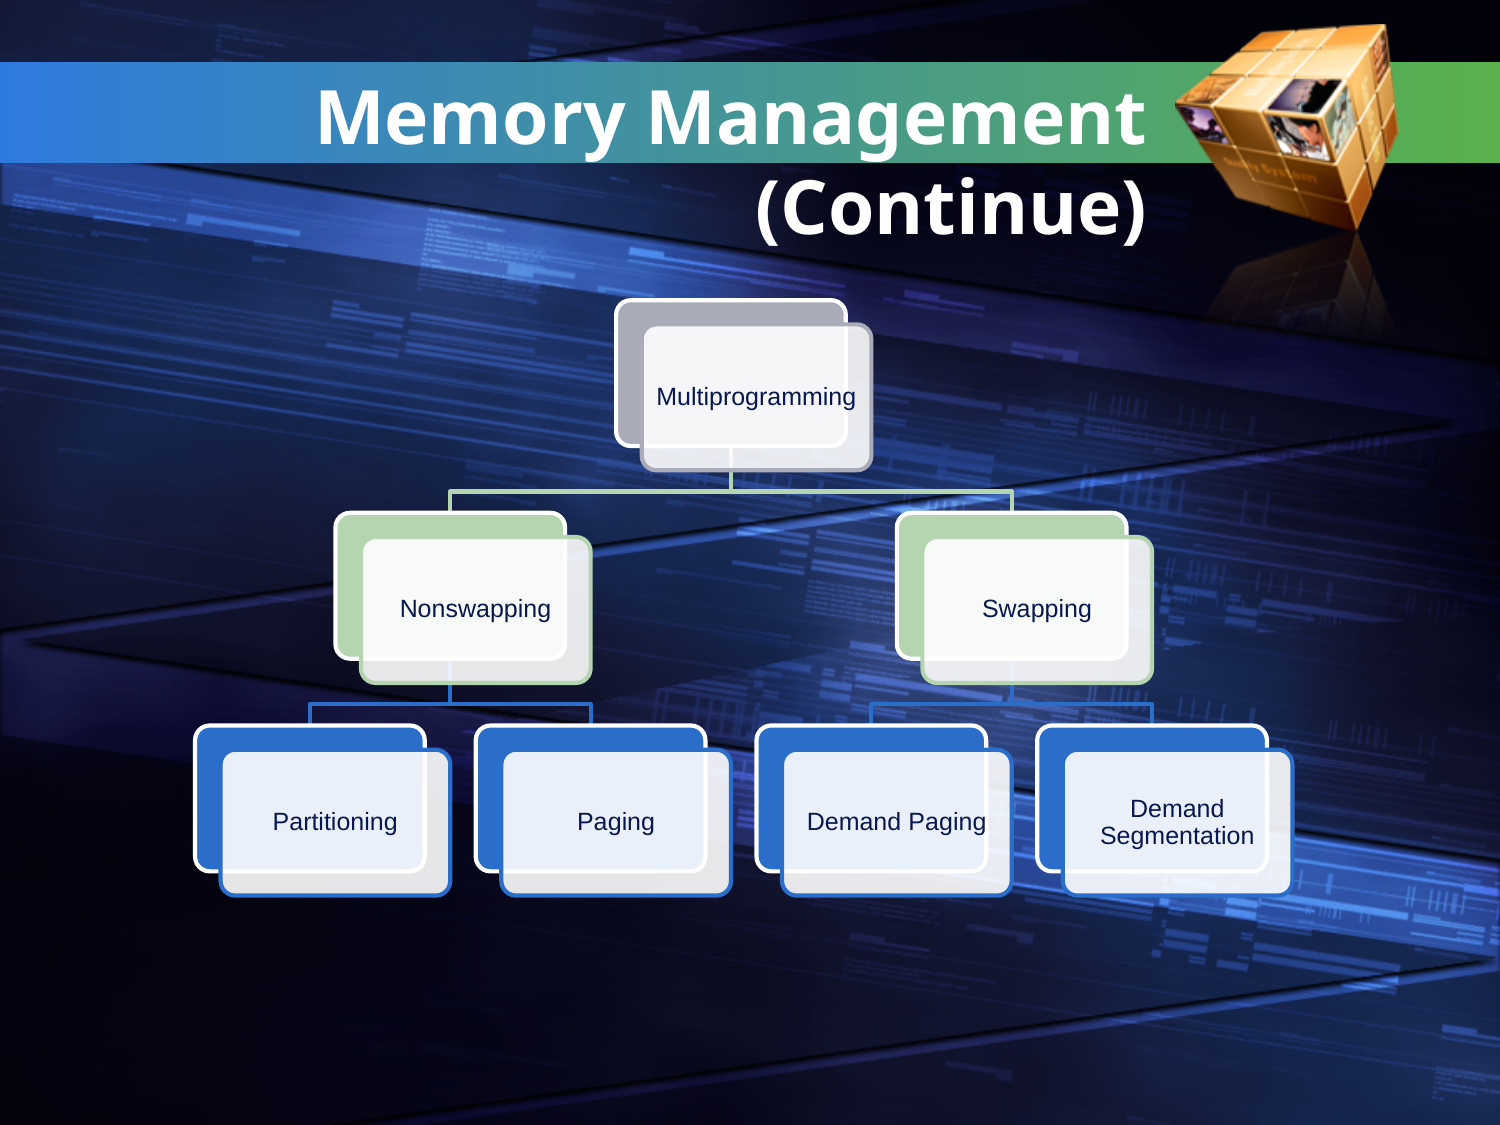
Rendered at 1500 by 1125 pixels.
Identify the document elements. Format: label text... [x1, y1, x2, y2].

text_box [112, 299, 1376, 897]
picture [0, 0, 1500, 1125]
text_box Memory Management (Continue) [49, 62, 1163, 258]
